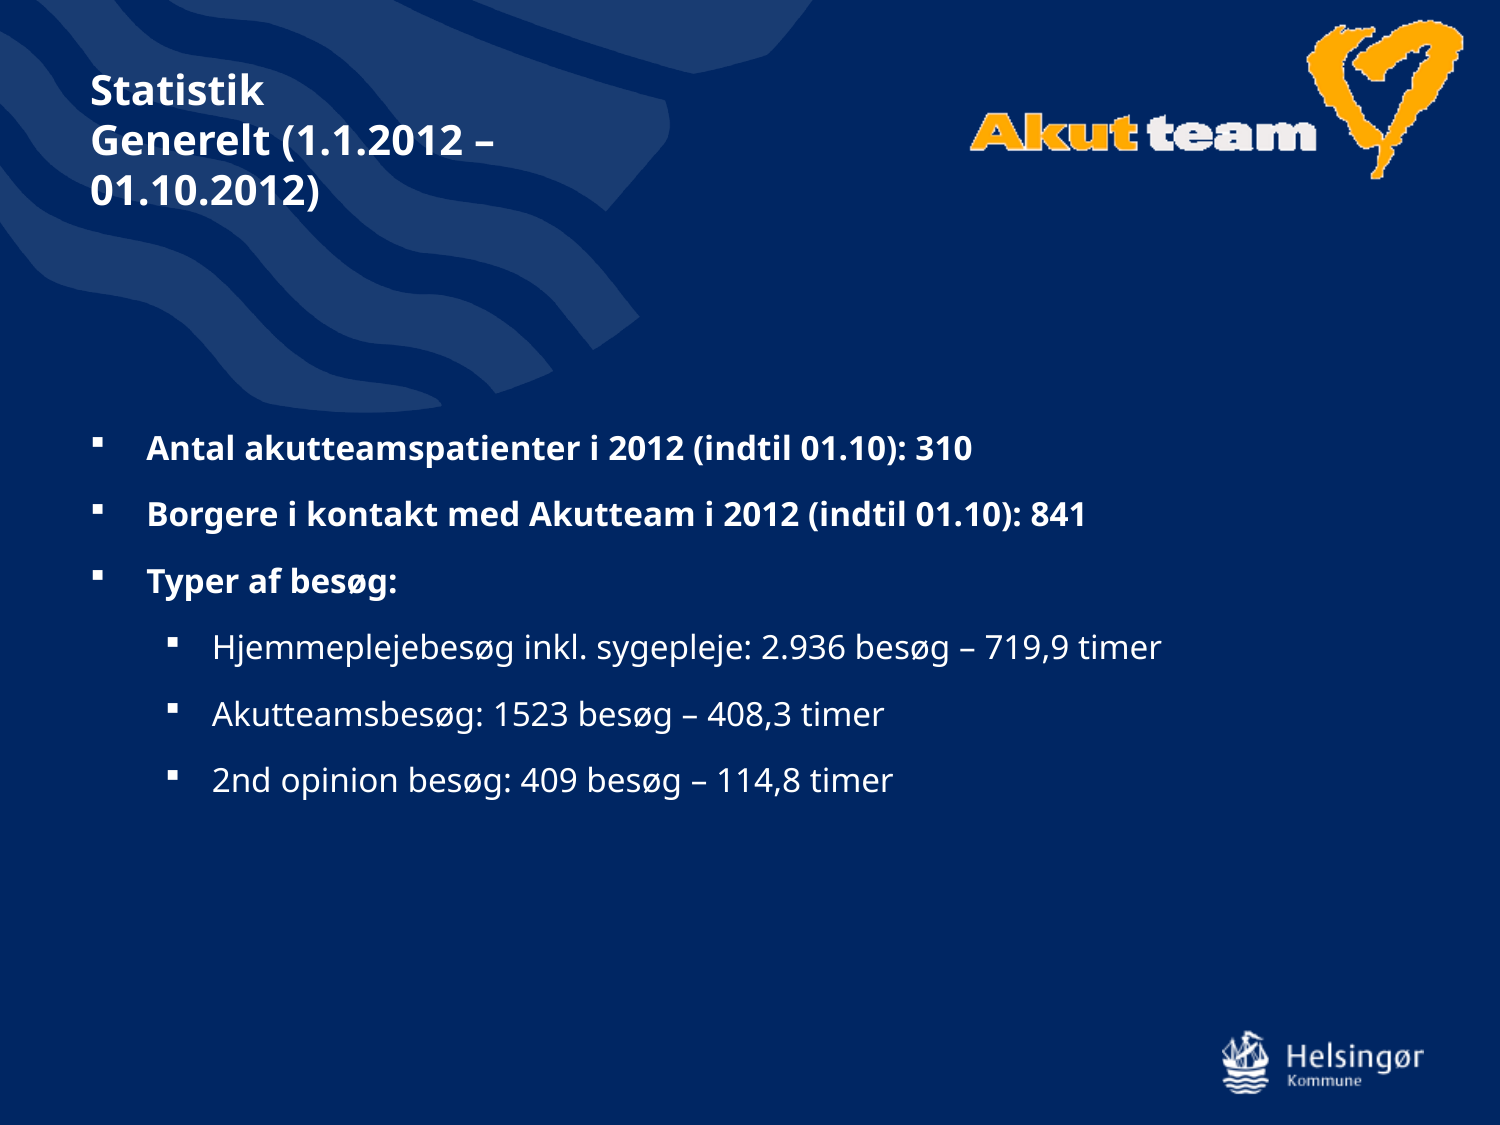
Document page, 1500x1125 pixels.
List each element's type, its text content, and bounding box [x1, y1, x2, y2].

picture [1222, 1023, 1424, 1102]
title Statistik Generelt (1.1.2012 – 01.10.2012) [75, 45, 750, 233]
picture [0, 0, 1487, 906]
list Antal akutteamspatienter i 2012 (indtil 01.10): 310 Borgere i kontakt med Akutteam i 2012 (indtil 01.10): 841 Typer af besøg: Hjemmeplejebesøg inkl. sygepleje: 2.936 besøg – 719,9 timer Akutteamsbesøg: 1523 besøg – 408,3 timer 2nd opinion besøg: 409 besøg – 114,8 timer [75, 255, 1425, 998]
